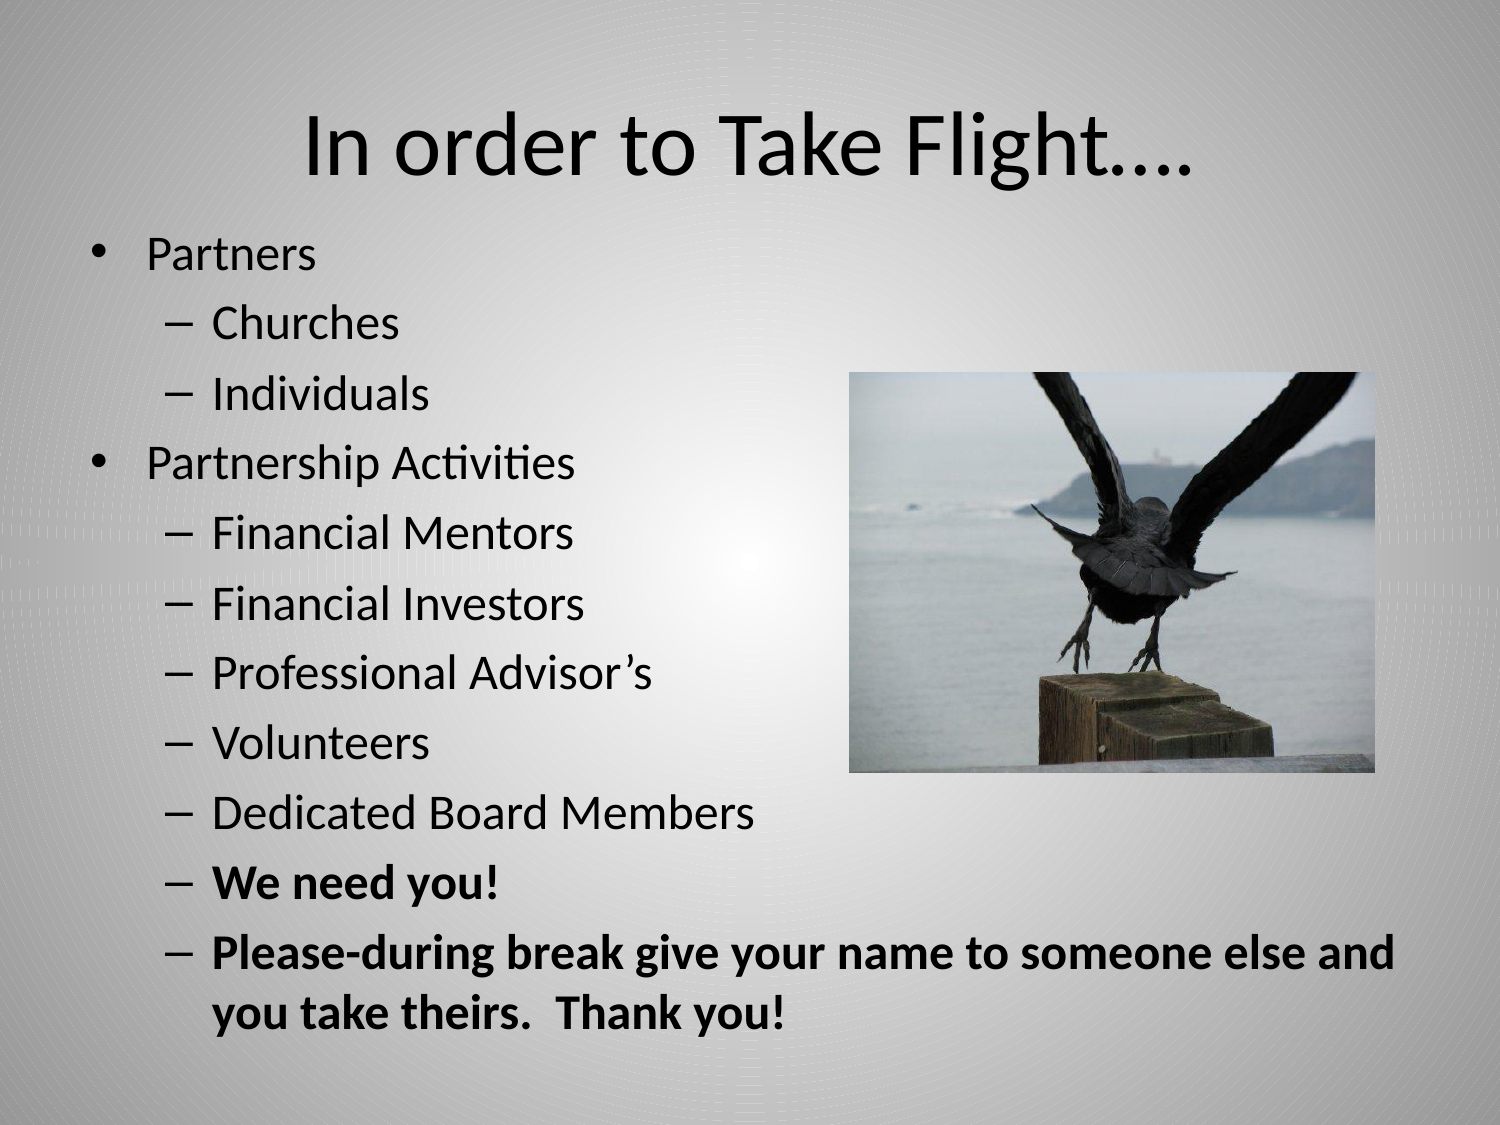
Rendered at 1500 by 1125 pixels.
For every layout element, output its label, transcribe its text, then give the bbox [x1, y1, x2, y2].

title In order to Take Flight…. [75, 45, 1425, 212]
list Partners Churches Individuals Partnership Activities Financial Mentors Financial Investors Professional Advisor’s Volunteers Dedicated Board Members We need you! Please-during break give your name to someone else and you take theirs. Thank you! [75, 212, 1425, 1100]
picture [849, 372, 1376, 773]
